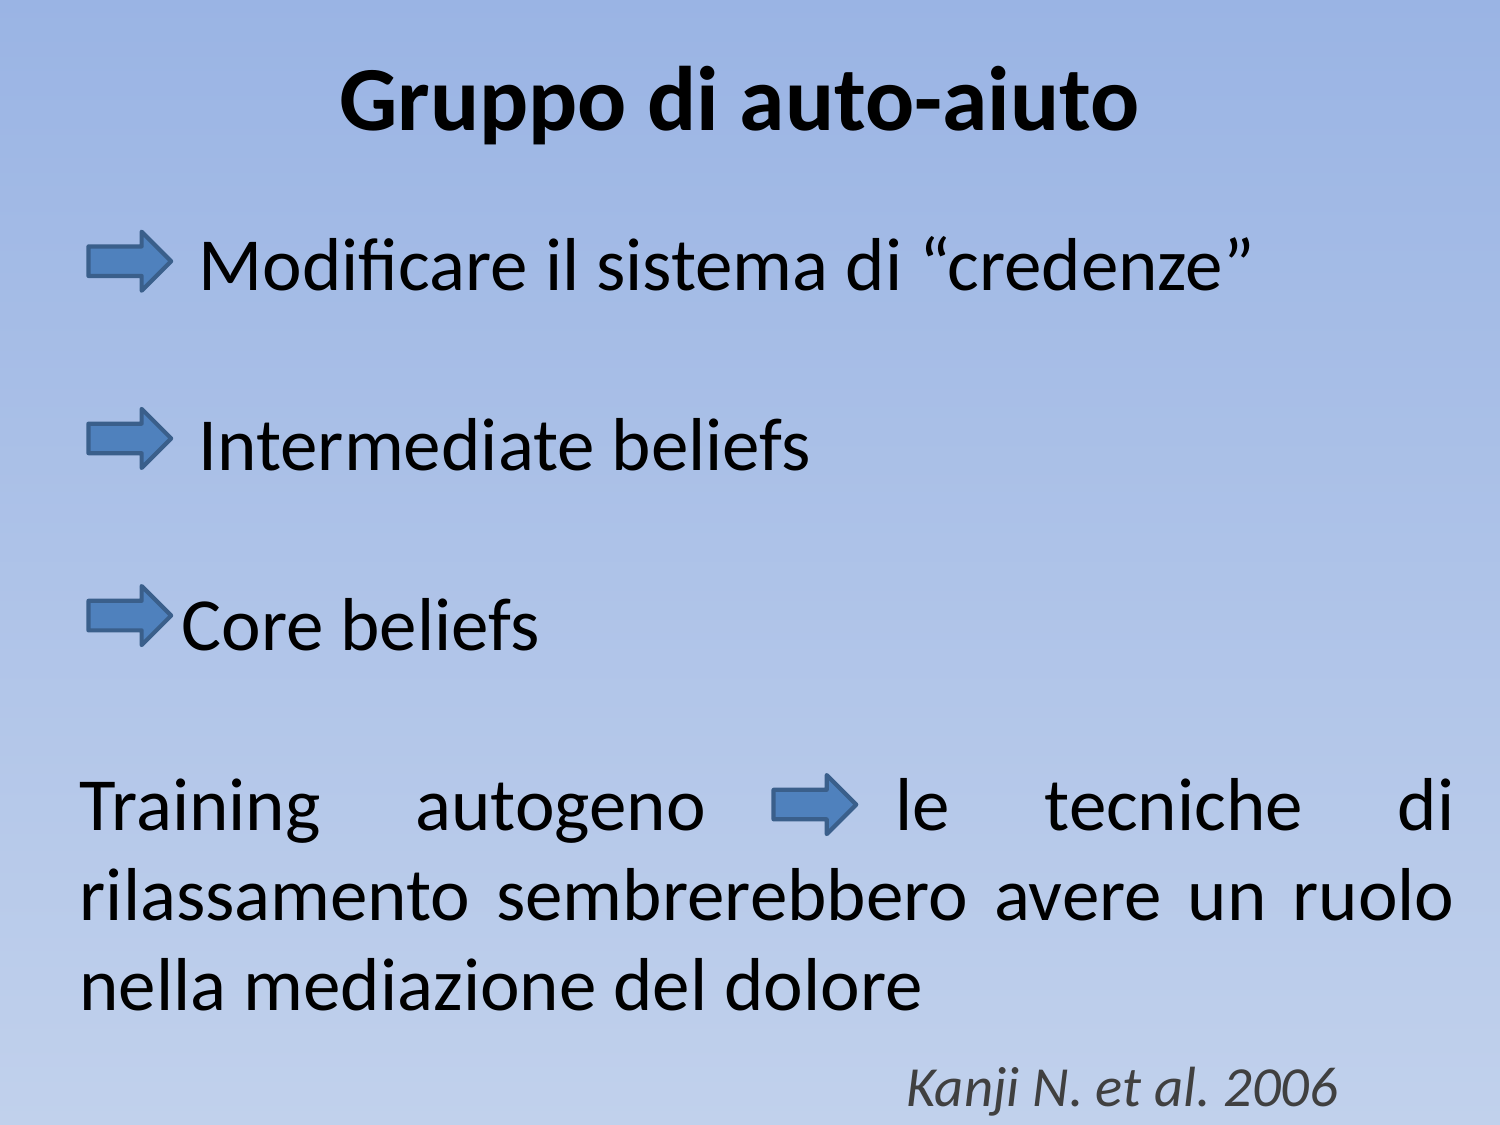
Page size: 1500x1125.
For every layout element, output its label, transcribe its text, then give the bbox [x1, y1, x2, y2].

text_box [771, 773, 859, 837]
text_box Gruppo di auto-aiuto [64, 0, 1415, 188]
text_box Kanji N. et al. 2006 [891, 1041, 1459, 1125]
text_box Modificare il sistema di “credenze” Intermediate beliefs Core beliefs Training autogeno le tecniche di rilassamento sembrerebbero avere un ruolo nella mediazione del dolore [64, 208, 1471, 1078]
text_box [86, 584, 174, 648]
text_box [86, 229, 174, 293]
text_box [86, 406, 174, 470]
